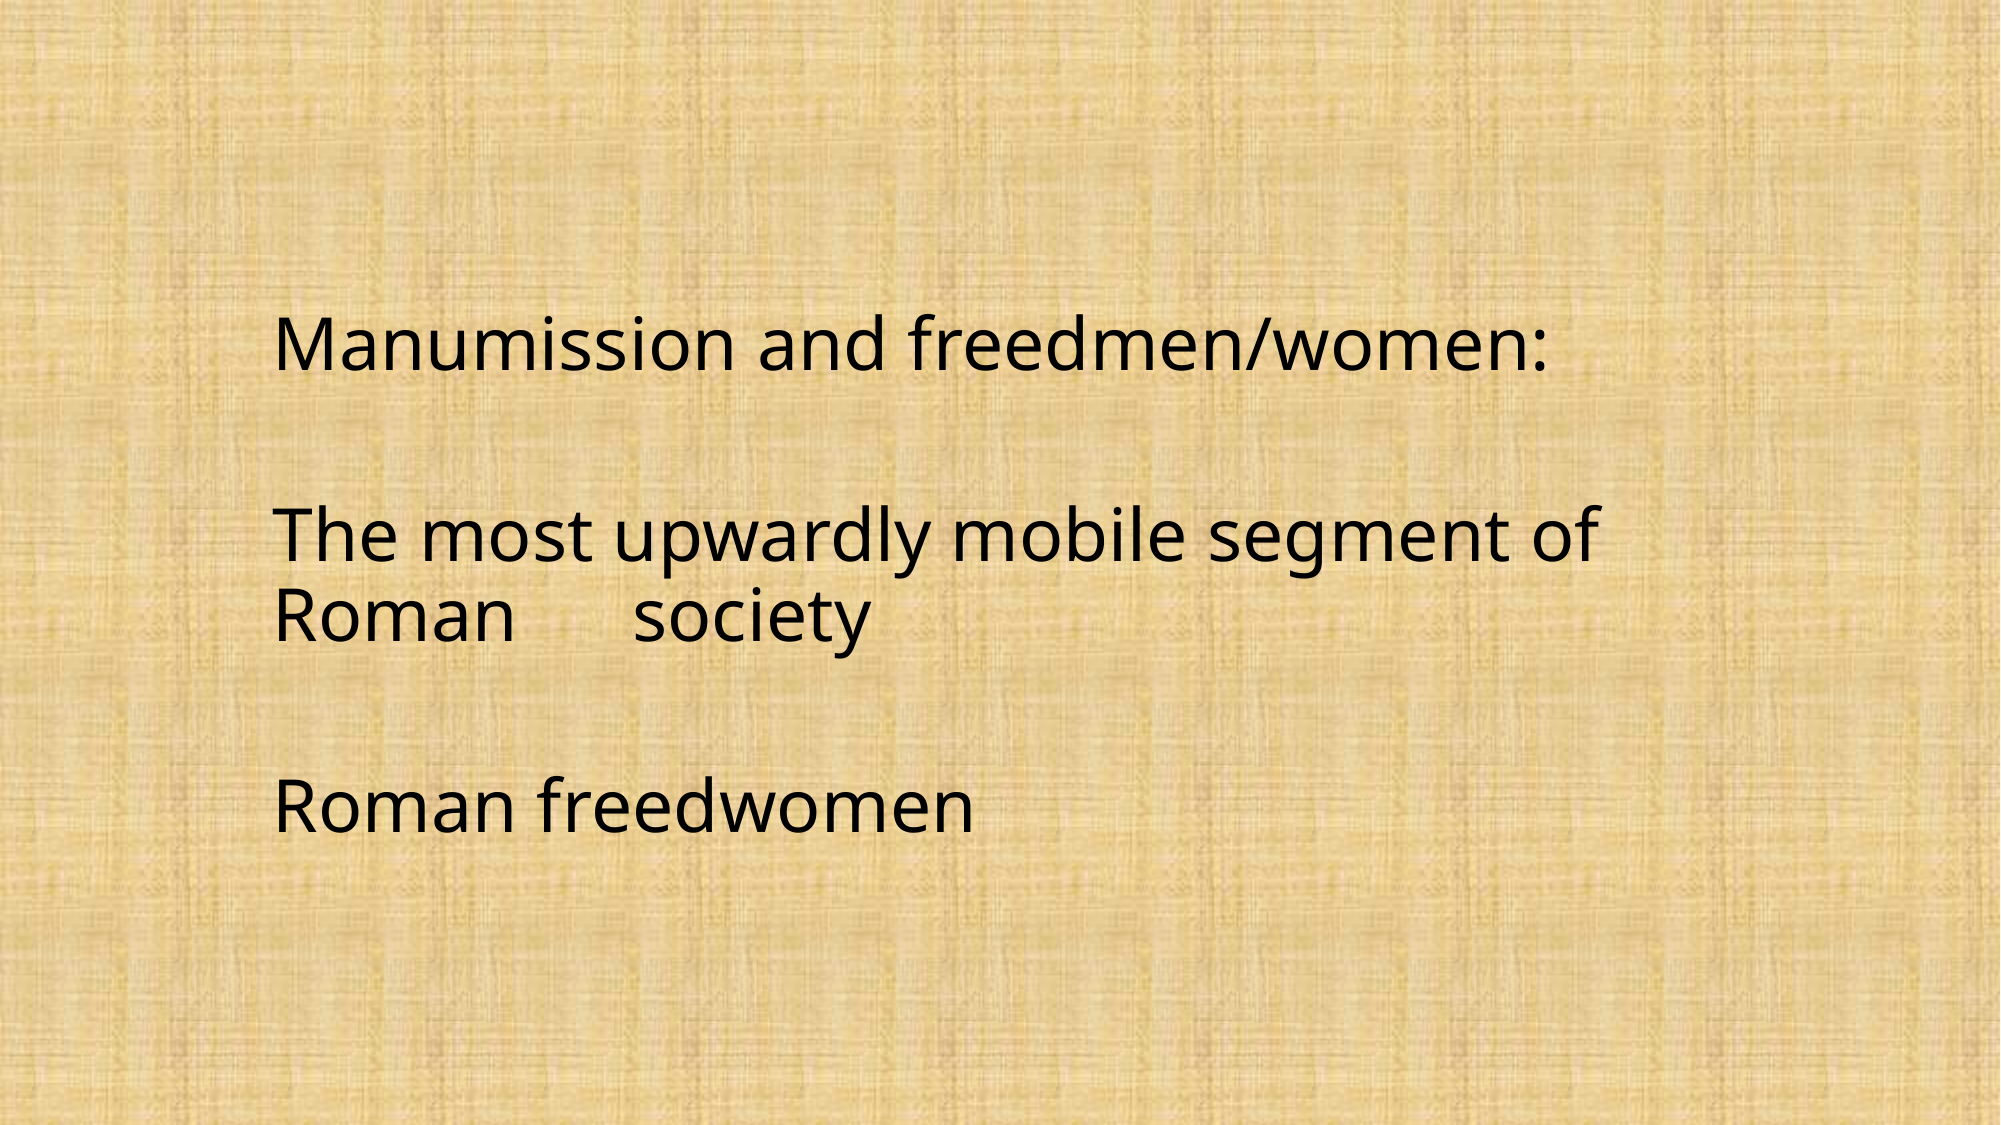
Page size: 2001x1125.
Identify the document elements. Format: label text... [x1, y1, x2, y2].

picture [0, 0, 2001, 1125]
list Manumission and freedmen/women: The most upwardly mobile segment of Roman society Roman freedwomen [137, 299, 1863, 1014]
